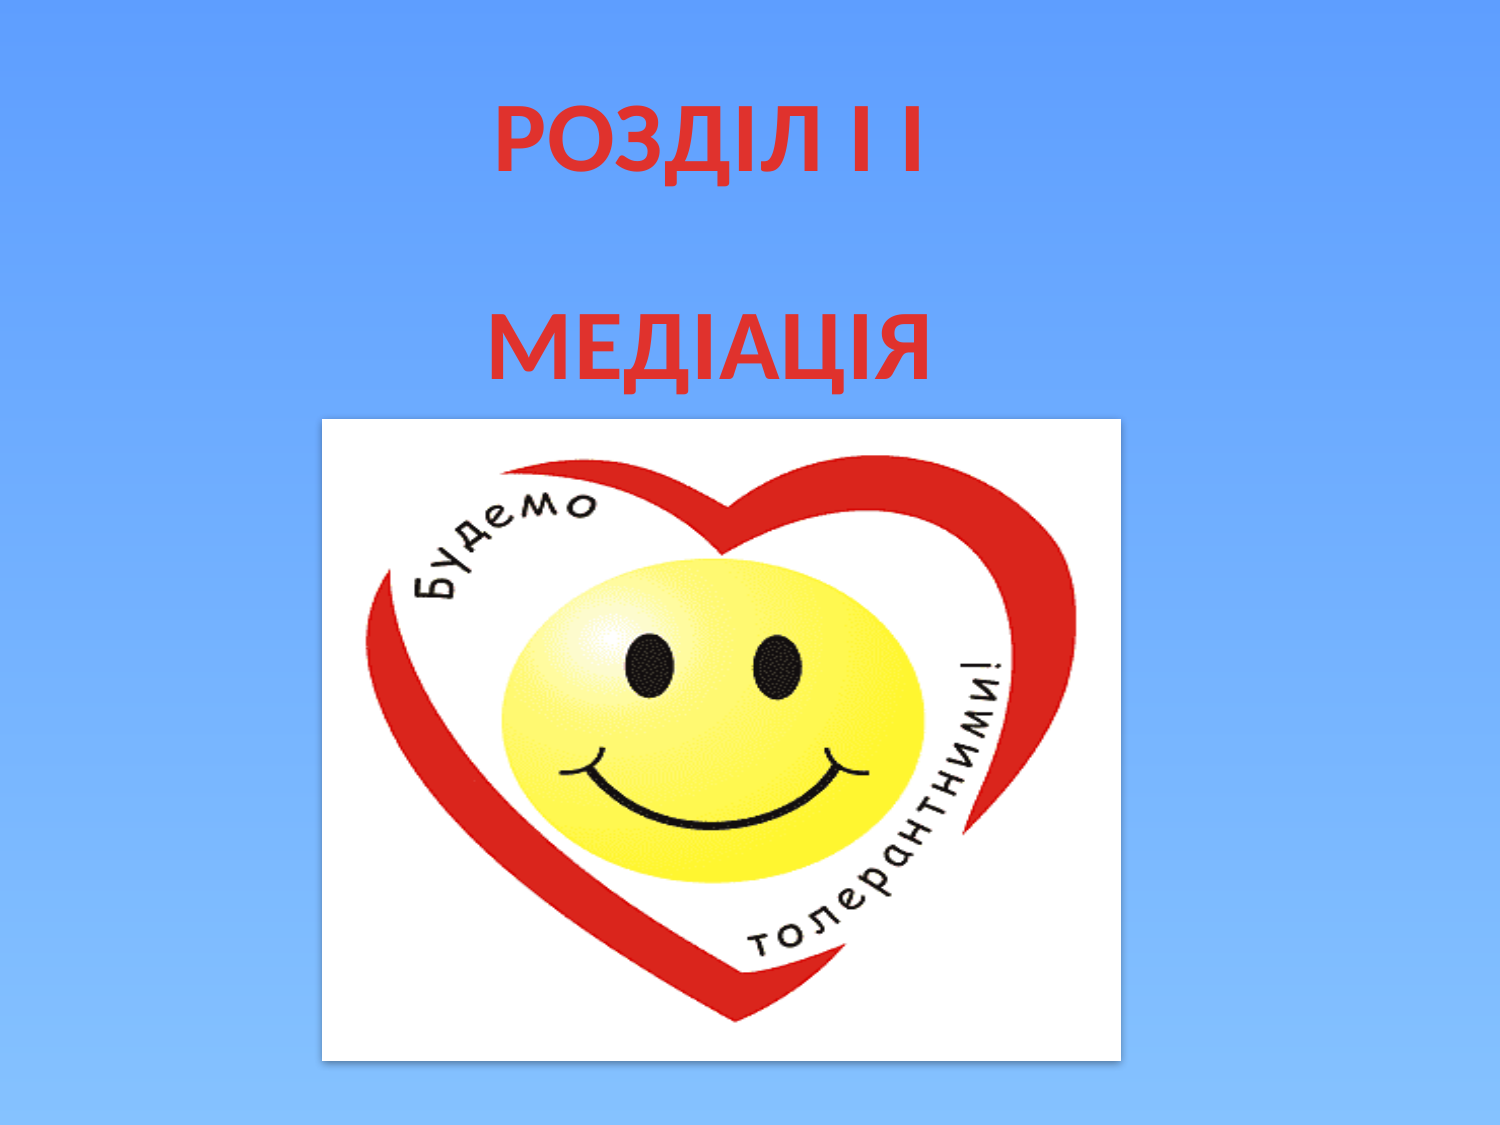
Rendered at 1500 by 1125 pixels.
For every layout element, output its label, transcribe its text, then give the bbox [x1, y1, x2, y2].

picture [336, 433, 1107, 1047]
text_box РОЗДІЛ І І [426, 45, 1017, 253]
text_box МЕДІАЦІЯ [426, 253, 1017, 416]
